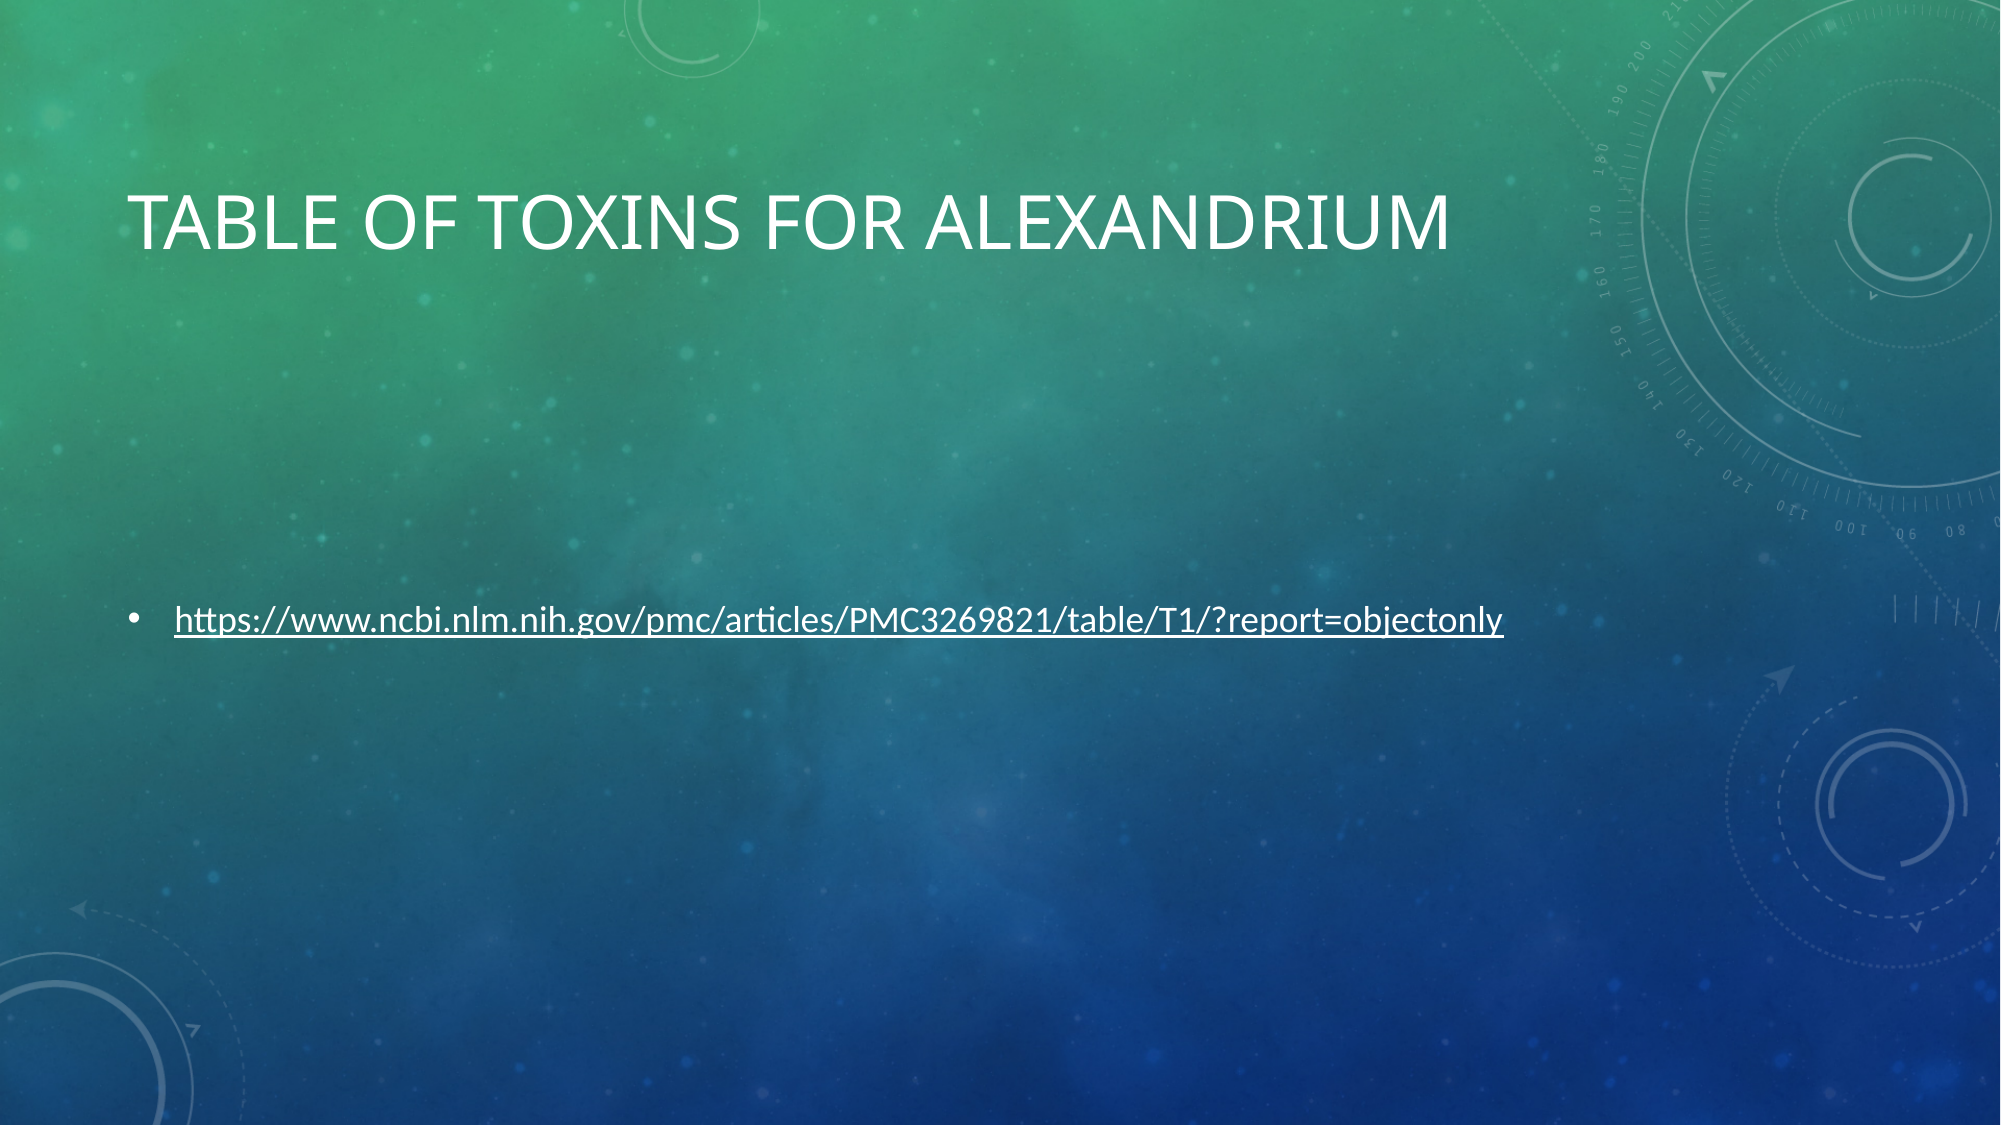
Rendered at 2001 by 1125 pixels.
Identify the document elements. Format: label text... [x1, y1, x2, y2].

title Table of Toxins for Alexandrium [112, 99, 1775, 339]
picture [0, 0, 2001, 1125]
list https://www.ncbi.nlm.nih.gov/pmc/articles/PMC3269821/table/T1/?report=objectonly [112, 351, 1775, 950]
